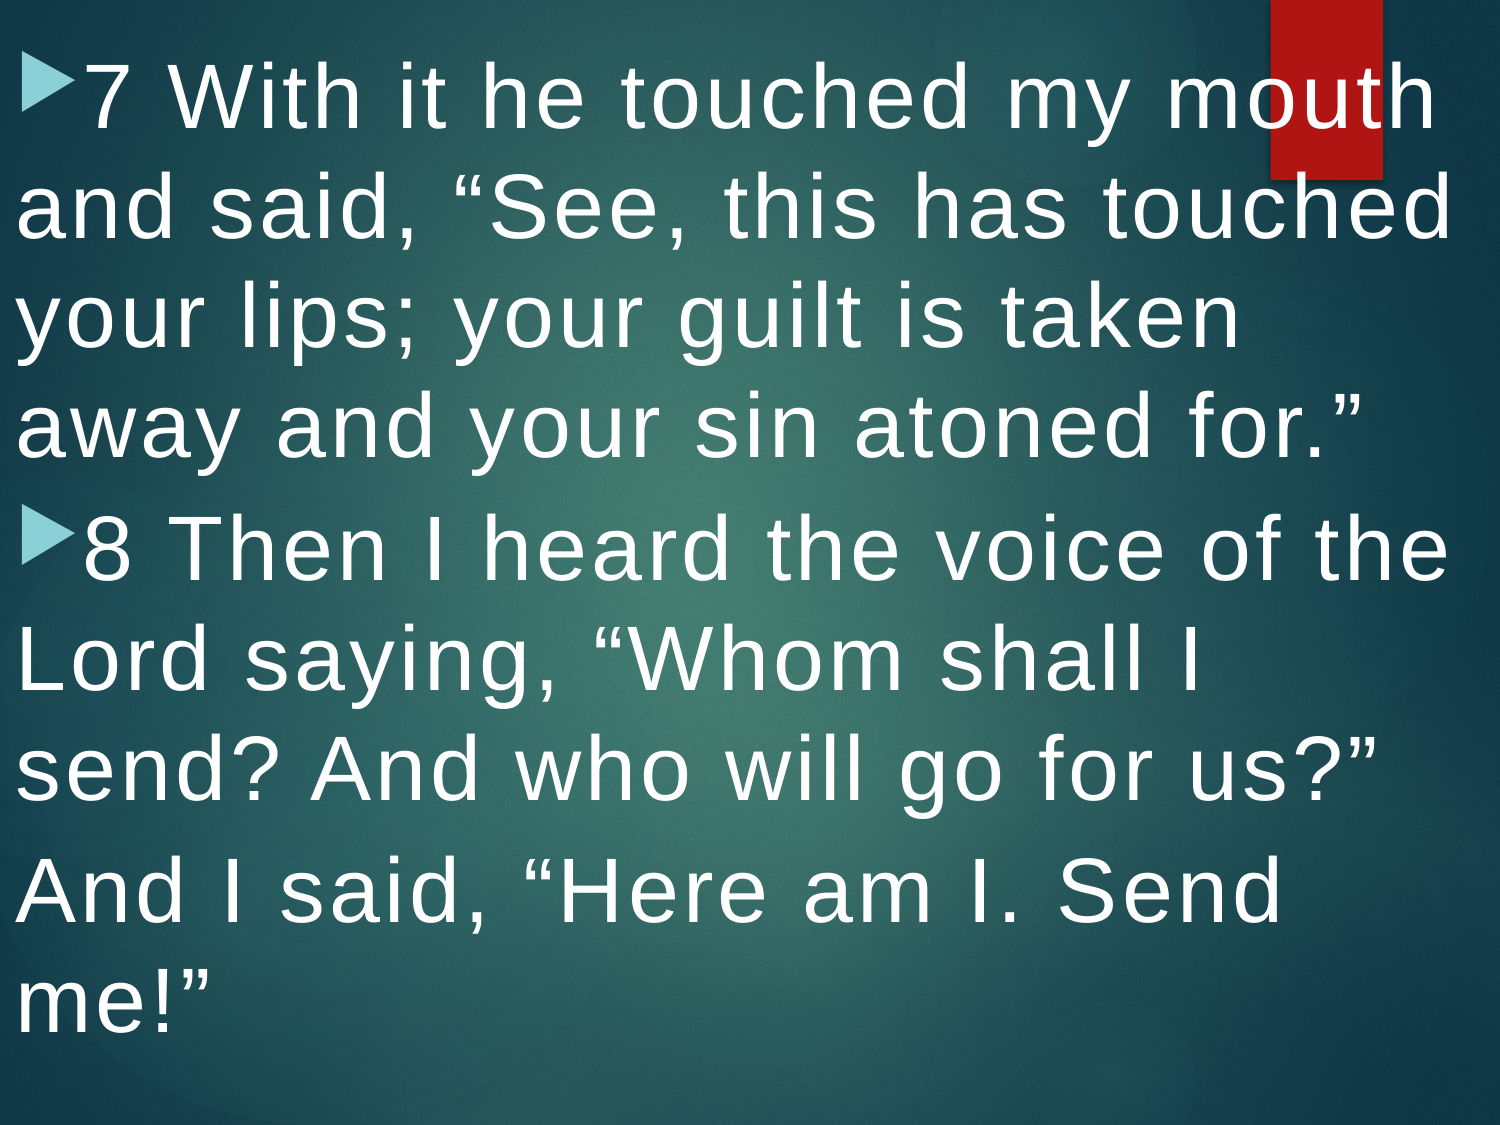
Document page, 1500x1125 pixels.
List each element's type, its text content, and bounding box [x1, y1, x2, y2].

list 7 With it he touched my mouth and said, “See, this has touched your lips; your guilt is taken away and your sin atoned for.” 8 Then I heard the voice of the Lord saying, “Whom shall I send? And who will go for us?” And I said, “Here am I. Send me!” [0, 28, 1500, 1125]
